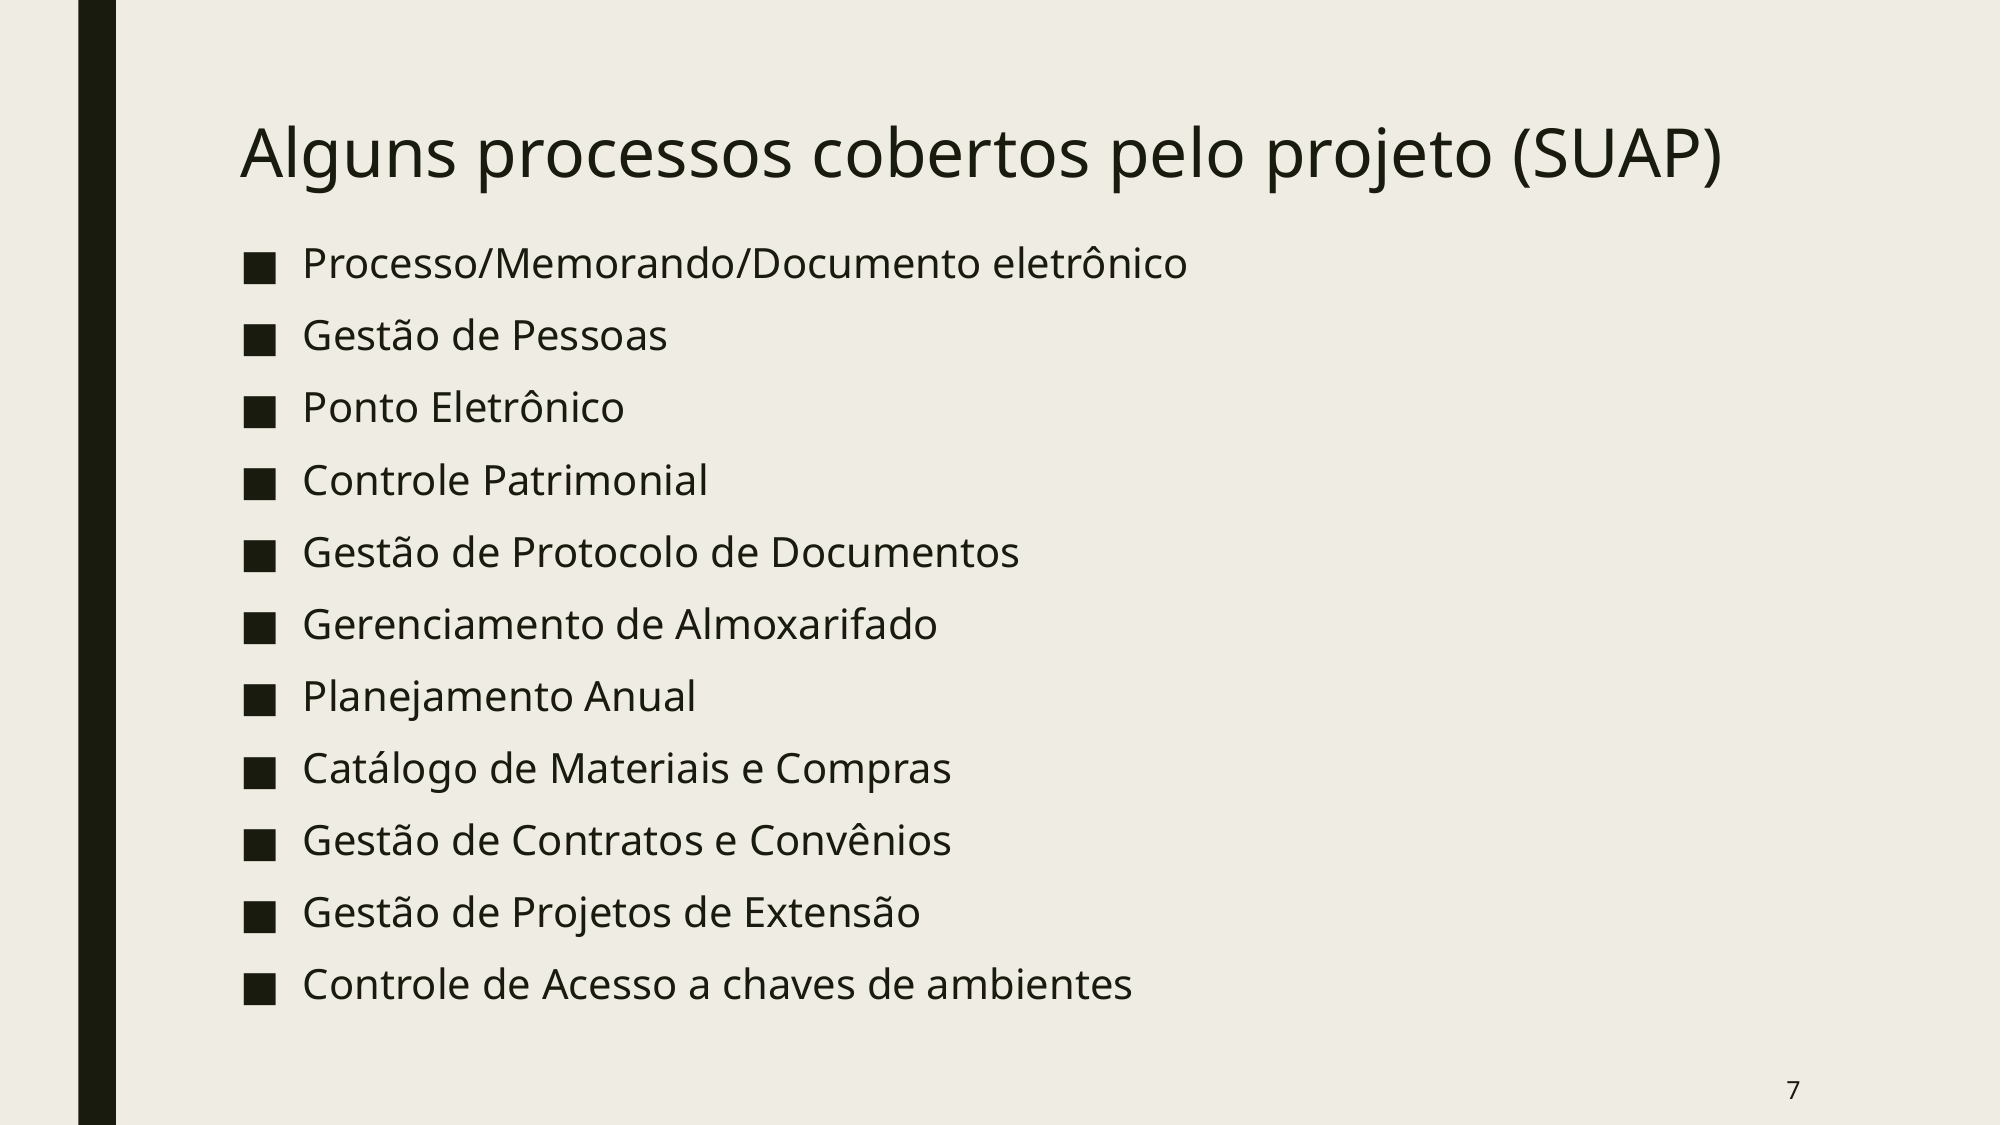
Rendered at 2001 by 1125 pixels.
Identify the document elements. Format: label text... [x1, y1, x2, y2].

title Alguns processos cobertos pelo projeto (SUAP) [225, 112, 1908, 236]
list Processo/Memorando/Documento eletrônico Gestão de Pessoas Ponto Eletrônico Controle Patrimonial Gestão de Protocolo de Documentos Gerenciamento de Almoxarifado Planejamento Anual Catálogo de Materiais e Compras Gestão de Contratos e Convênios Gestão de Projetos de Extensão Controle de Acesso a chaves de ambientes [225, 233, 1800, 1053]
slide_number 7 [1553, 1058, 1816, 1125]
